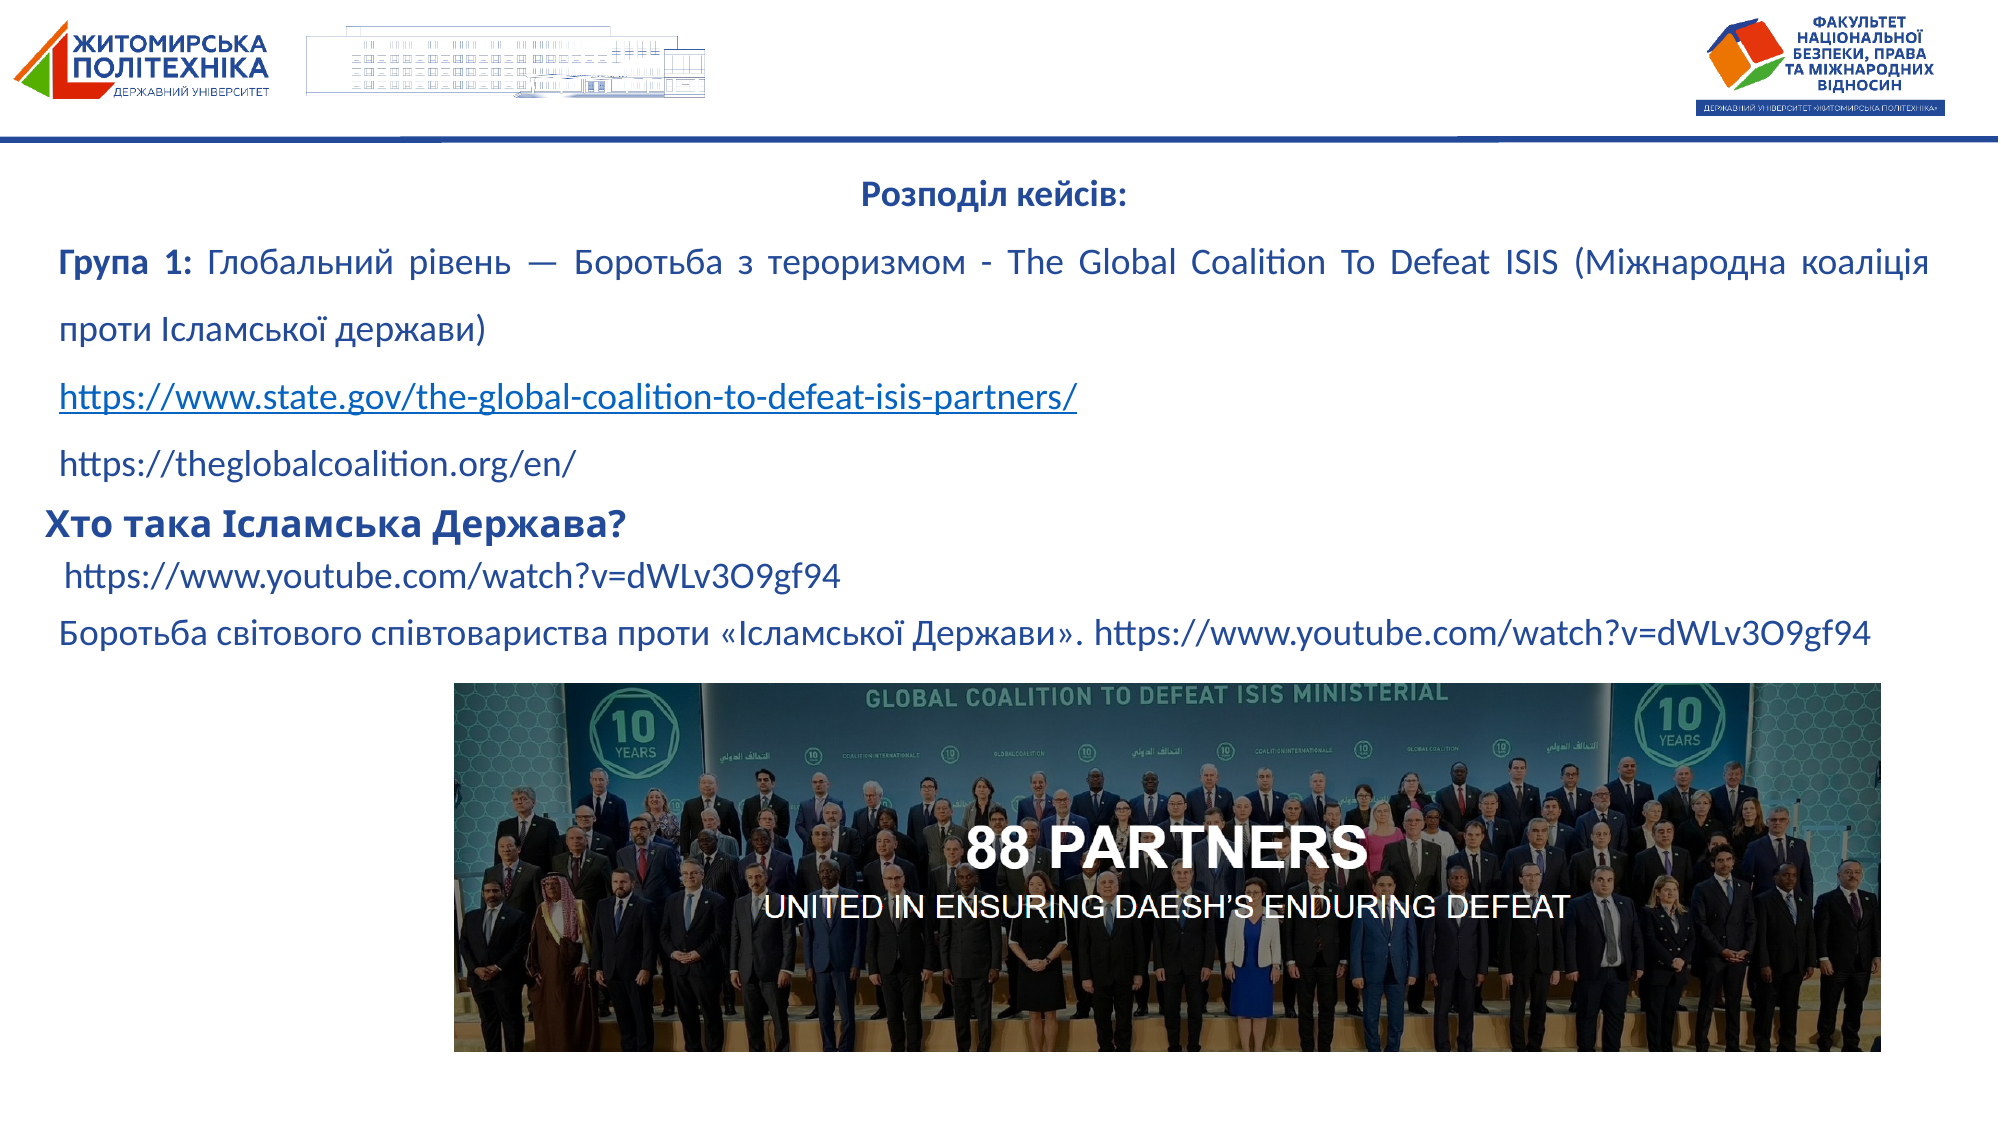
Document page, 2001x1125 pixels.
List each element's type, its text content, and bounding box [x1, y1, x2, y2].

text_box Боротьба світового співтовариства проти «Ісламської Держави». https://www.youtube.com/watch?v=dWLv3O9gf94 [44, 601, 1984, 661]
picture [306, 26, 705, 98]
text_box Хто така Ісламська Держава? [30, 492, 642, 552]
picture [1696, 14, 1945, 116]
text_box Розподіл кейсів: Група 1: Глобальний рівень — Боротьба з тероризмом - The Global Coalition To Defeat ISIS (Міжнародна коаліція проти Ісламської держави) https://www.state.gov/the-global-coalition-to-defeat-isis-partners/ https://theglobalcoalition.org/en/ [44, 140, 1945, 559]
text_box https://www.youtube.com/watch?v=dWLv3O9gf94 [48, 543, 857, 601]
picture [13, 20, 269, 99]
picture [454, 683, 1881, 1052]
